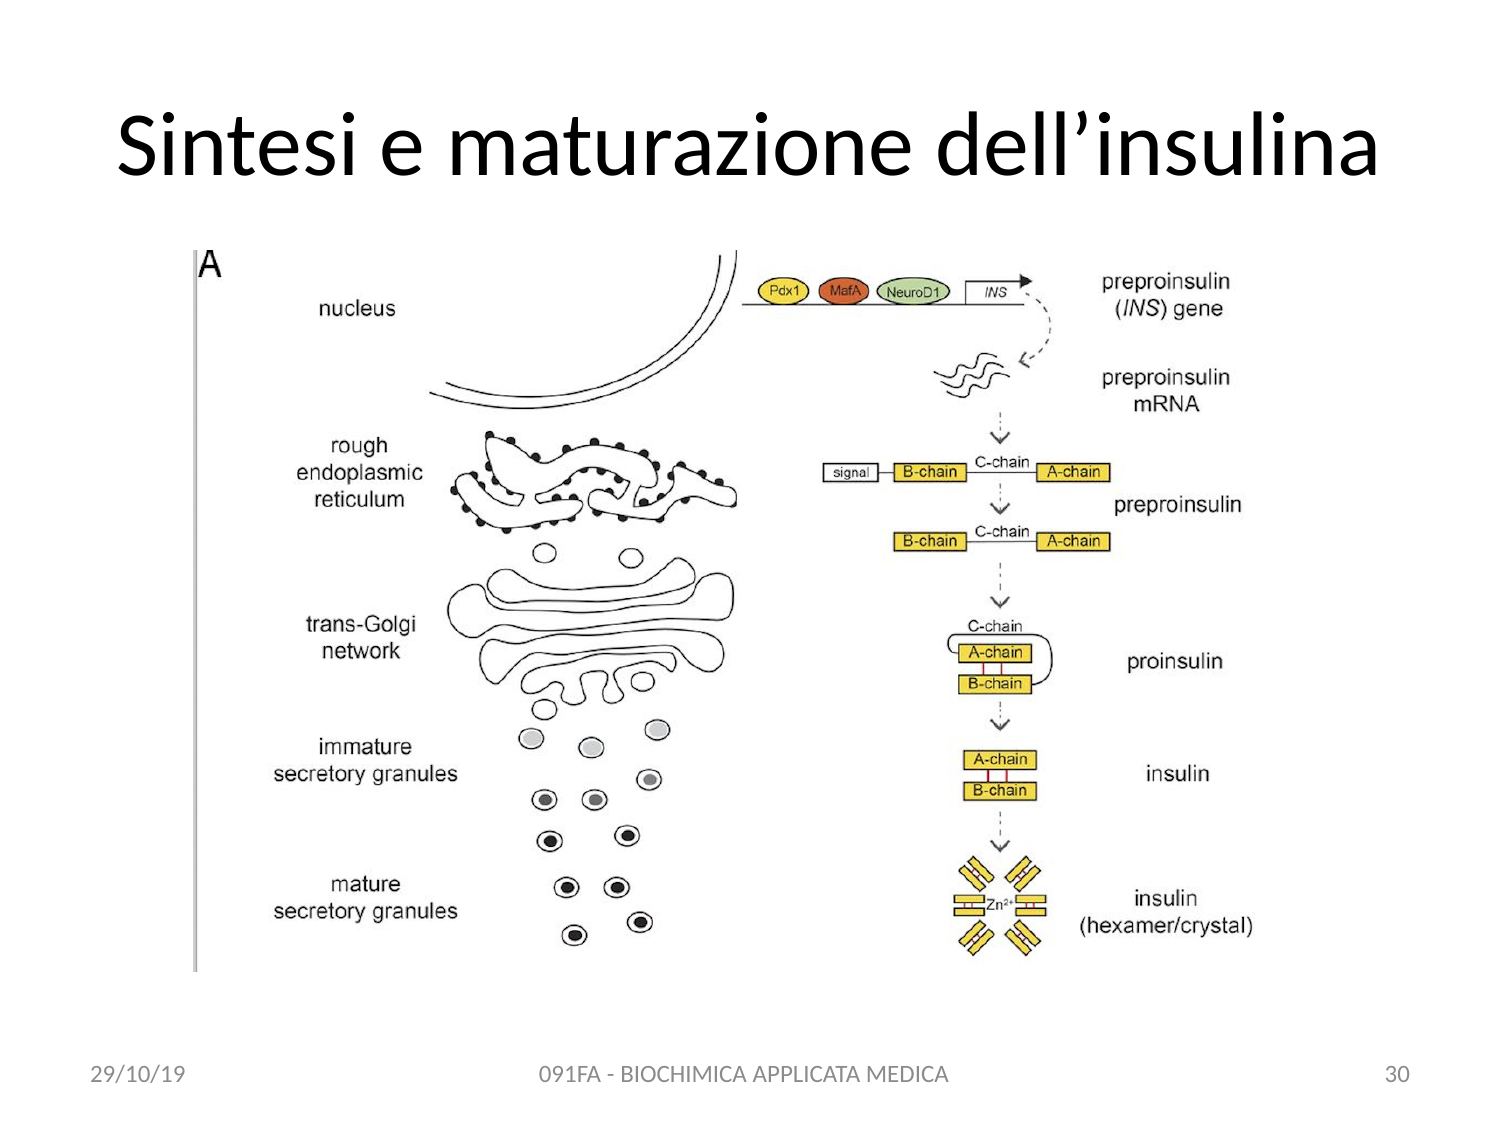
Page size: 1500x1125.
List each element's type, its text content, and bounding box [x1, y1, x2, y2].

footer 091FA - BIOCHIMICA APPLICATA MEDICA [512, 1042, 988, 1103]
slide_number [75, 1042, 425, 1103]
picture [193, 250, 1314, 973]
title Sintesi e maturazione dell’insulina [75, 45, 1425, 233]
slide_number 30 [1074, 1042, 1425, 1103]
